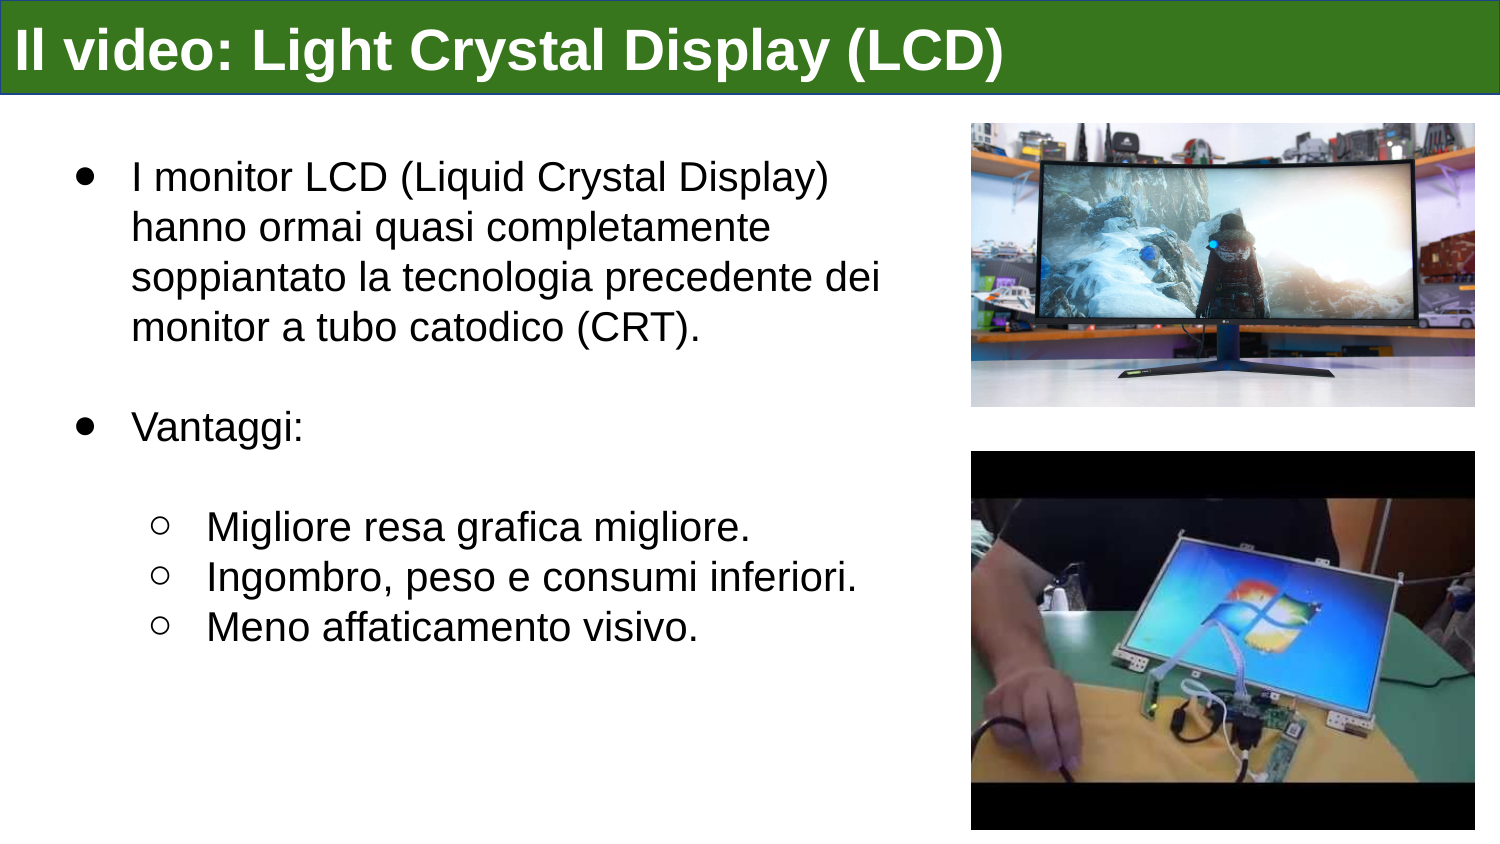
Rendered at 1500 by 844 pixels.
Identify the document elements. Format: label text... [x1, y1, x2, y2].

text_box I monitor LCD (Liquid Crystal Display) hanno ormai quasi completamente soppiantato la tecnologia precedente dei monitor a tubo catodico (CRT). Vantaggi: Migliore resa grafica migliore. Ingombro, peso e consumi inferiori. Meno affaticamento visivo. [41, 134, 947, 807]
title Il video: Light Crystal Display (LCD) [0, 0, 1500, 94]
picture [970, 123, 1476, 407]
picture [970, 451, 1476, 830]
